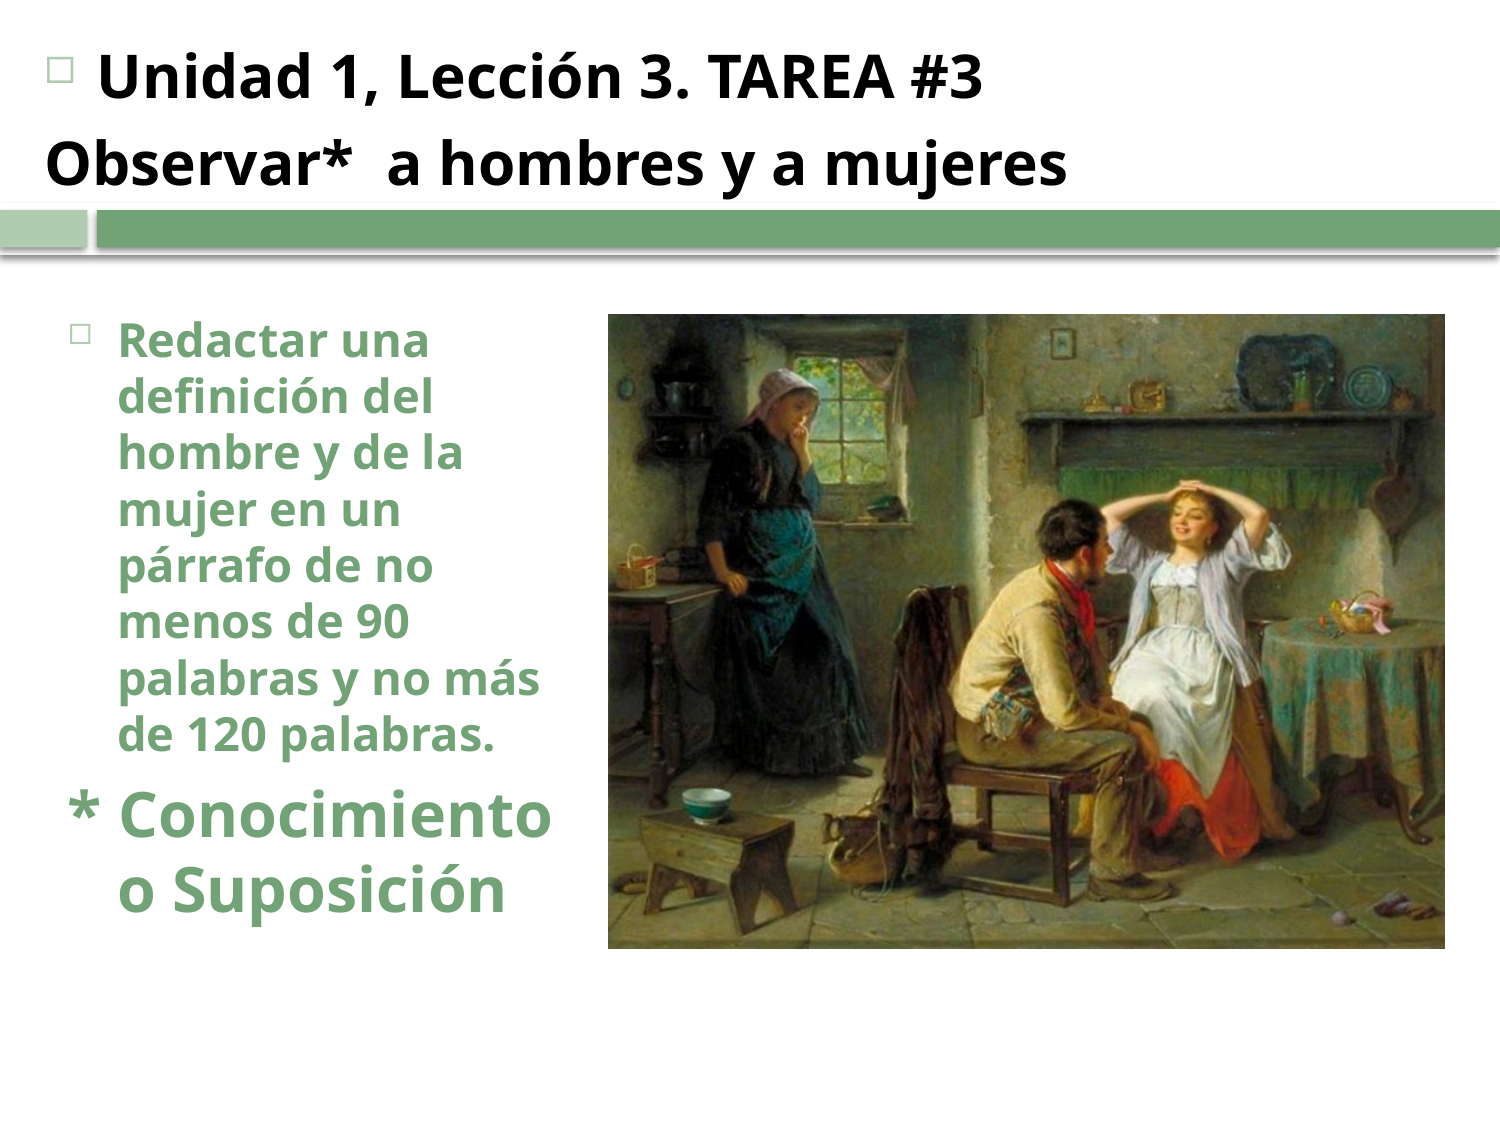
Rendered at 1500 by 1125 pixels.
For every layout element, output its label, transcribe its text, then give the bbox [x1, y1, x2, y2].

list Unidad 1, Lección 3. TAREA #3 Observar* a hombres y a mujeres [29, 30, 1500, 769]
picture [607, 314, 1445, 950]
text_box Redactar una definición del hombre y de la mujer en un párrafo de no menos de 90 palabras y no más de 120 palabras. * Conocimiento o Suposición [53, 302, 597, 1041]
